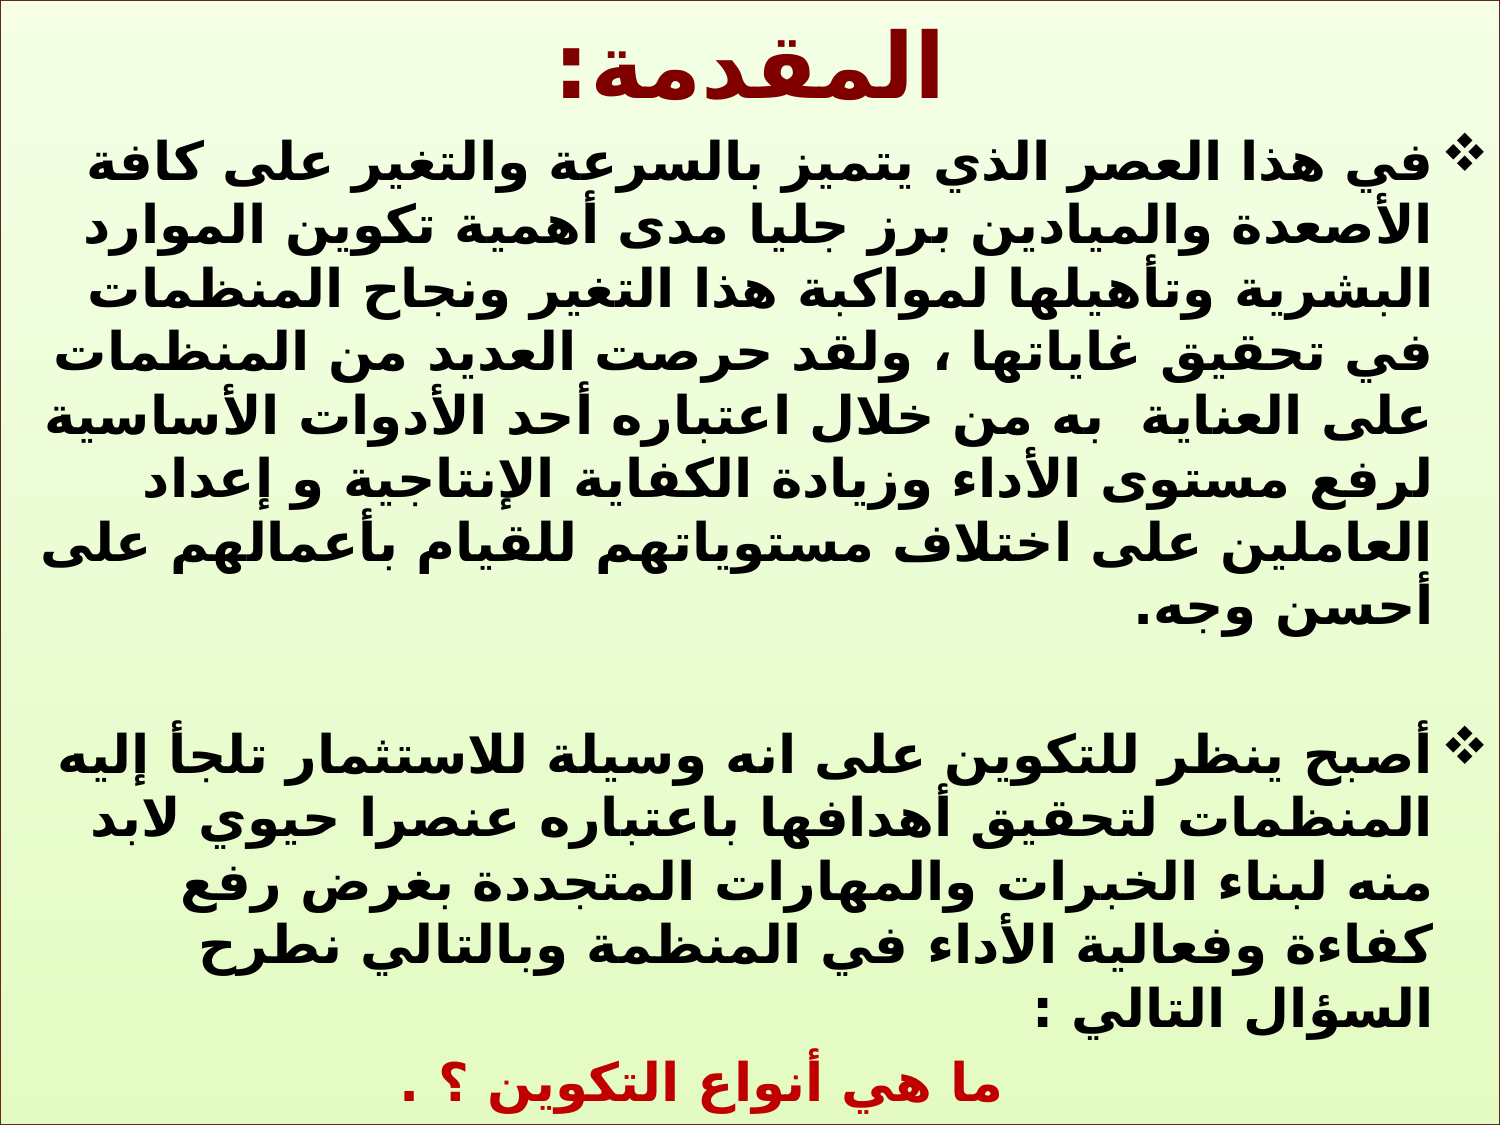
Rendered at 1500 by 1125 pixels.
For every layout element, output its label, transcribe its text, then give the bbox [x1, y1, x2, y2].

list المقدمة: في هذا العصر الذي يتميز بالسرعة والتغير على كافة الأصعدة والميادين برز جليا مدى أهمية تكوين الموارد البشرية وتأهيلها لمواكبة هذا التغير ونجاح المنظمات في تحقيق غاياتها ، ولقد حرصت العديد من المنظمات على العناية به من خلال اعتباره أحد الأدوات الأساسية لرفع مستوى الأداء وزيادة الكفاية الإنتاجية و إعداد العاملين على اختلاف مستوياتهم للقيام بأعمالهم على أحسن وجه. أصبح ينظر للتكوين على انه وسيلة للاستثمار تلجأ إليه المنظمات لتحقيق أهدافها باعتباره عنصرا حيوي لابد منه لبناء الخبرات والمهارات المتجددة بغرض رفع كفاءة وفعالية الأداء في المنظمة وبالتالي نطرح السؤال التالي : ما هي أنواع التكوين ؟ . [0, 0, 1500, 1125]
